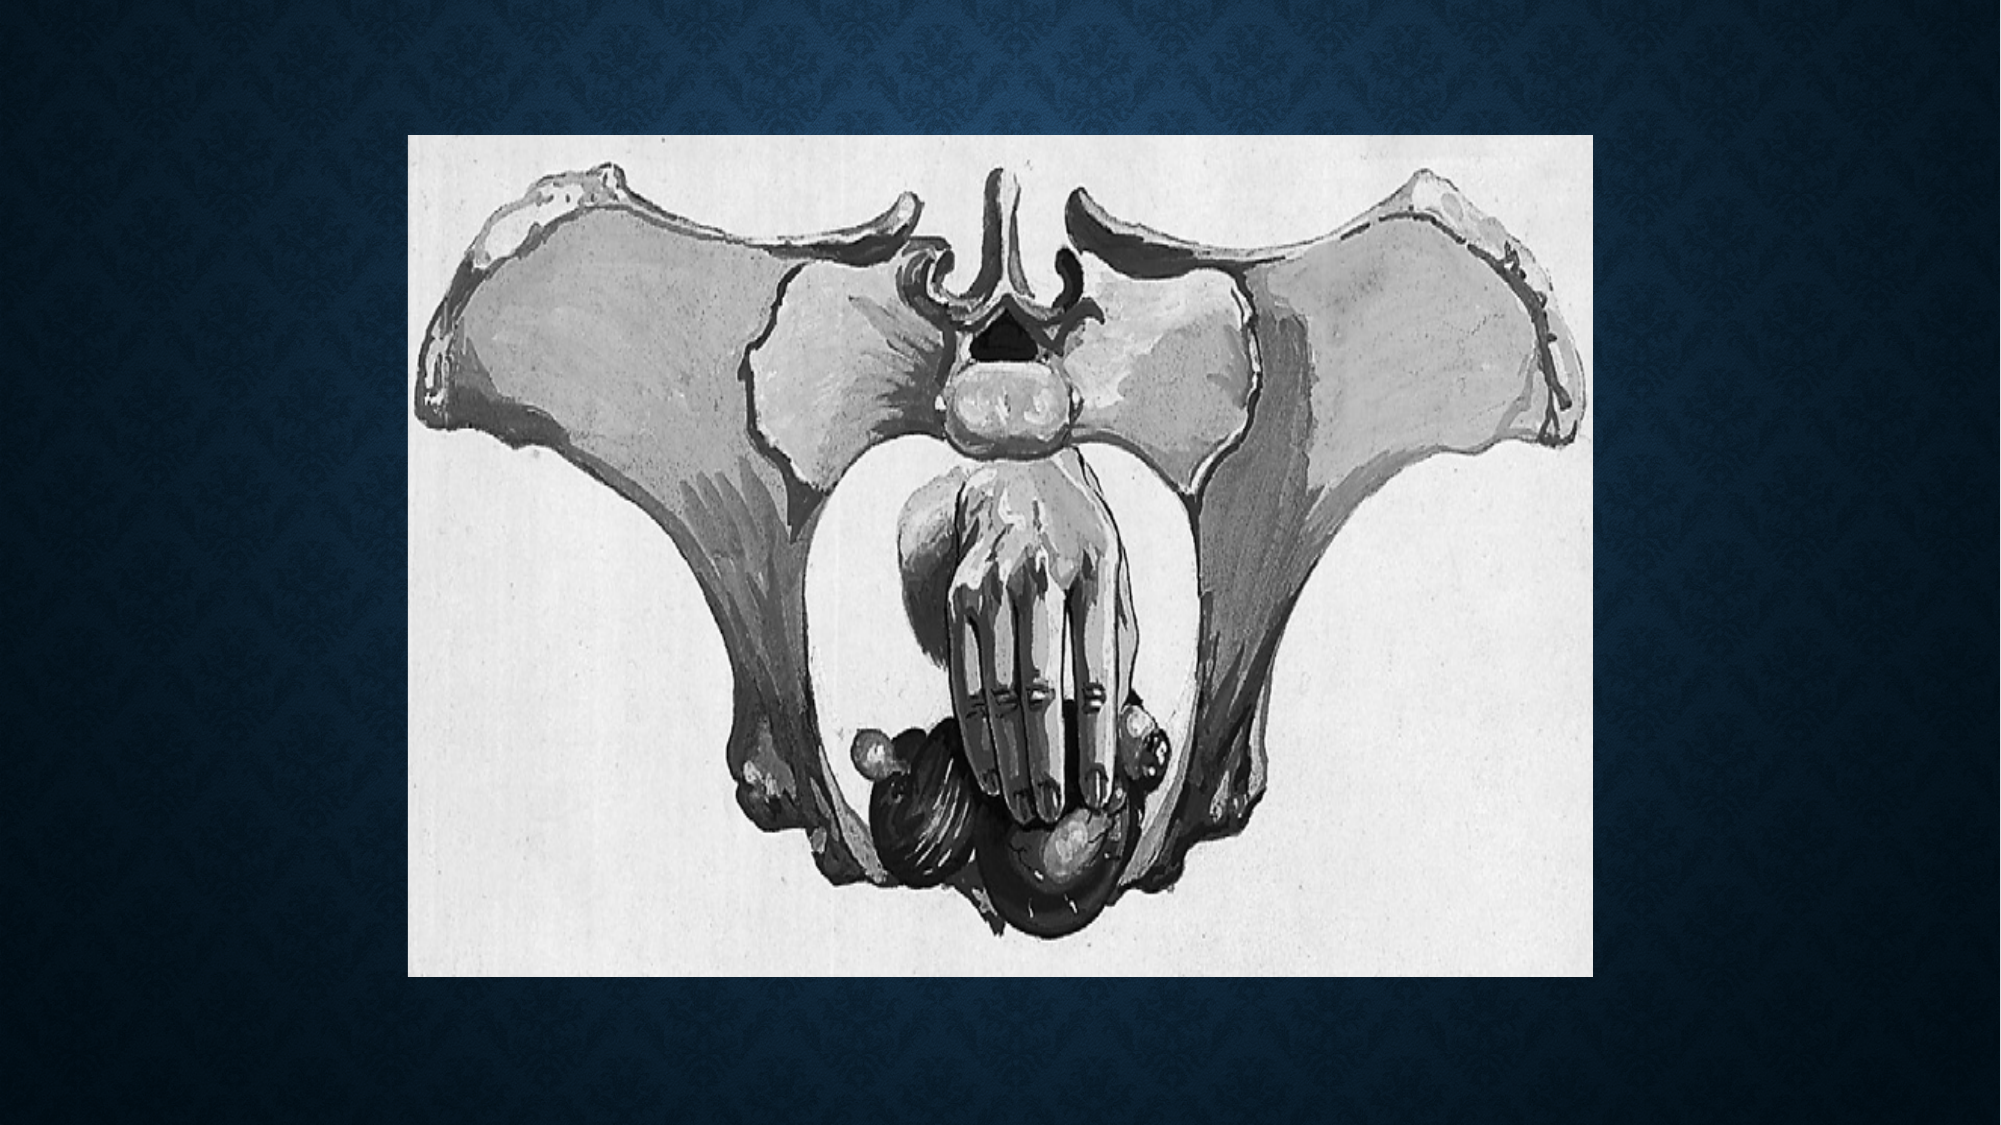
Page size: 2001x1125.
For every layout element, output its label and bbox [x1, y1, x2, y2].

picture [407, 134, 1594, 977]
